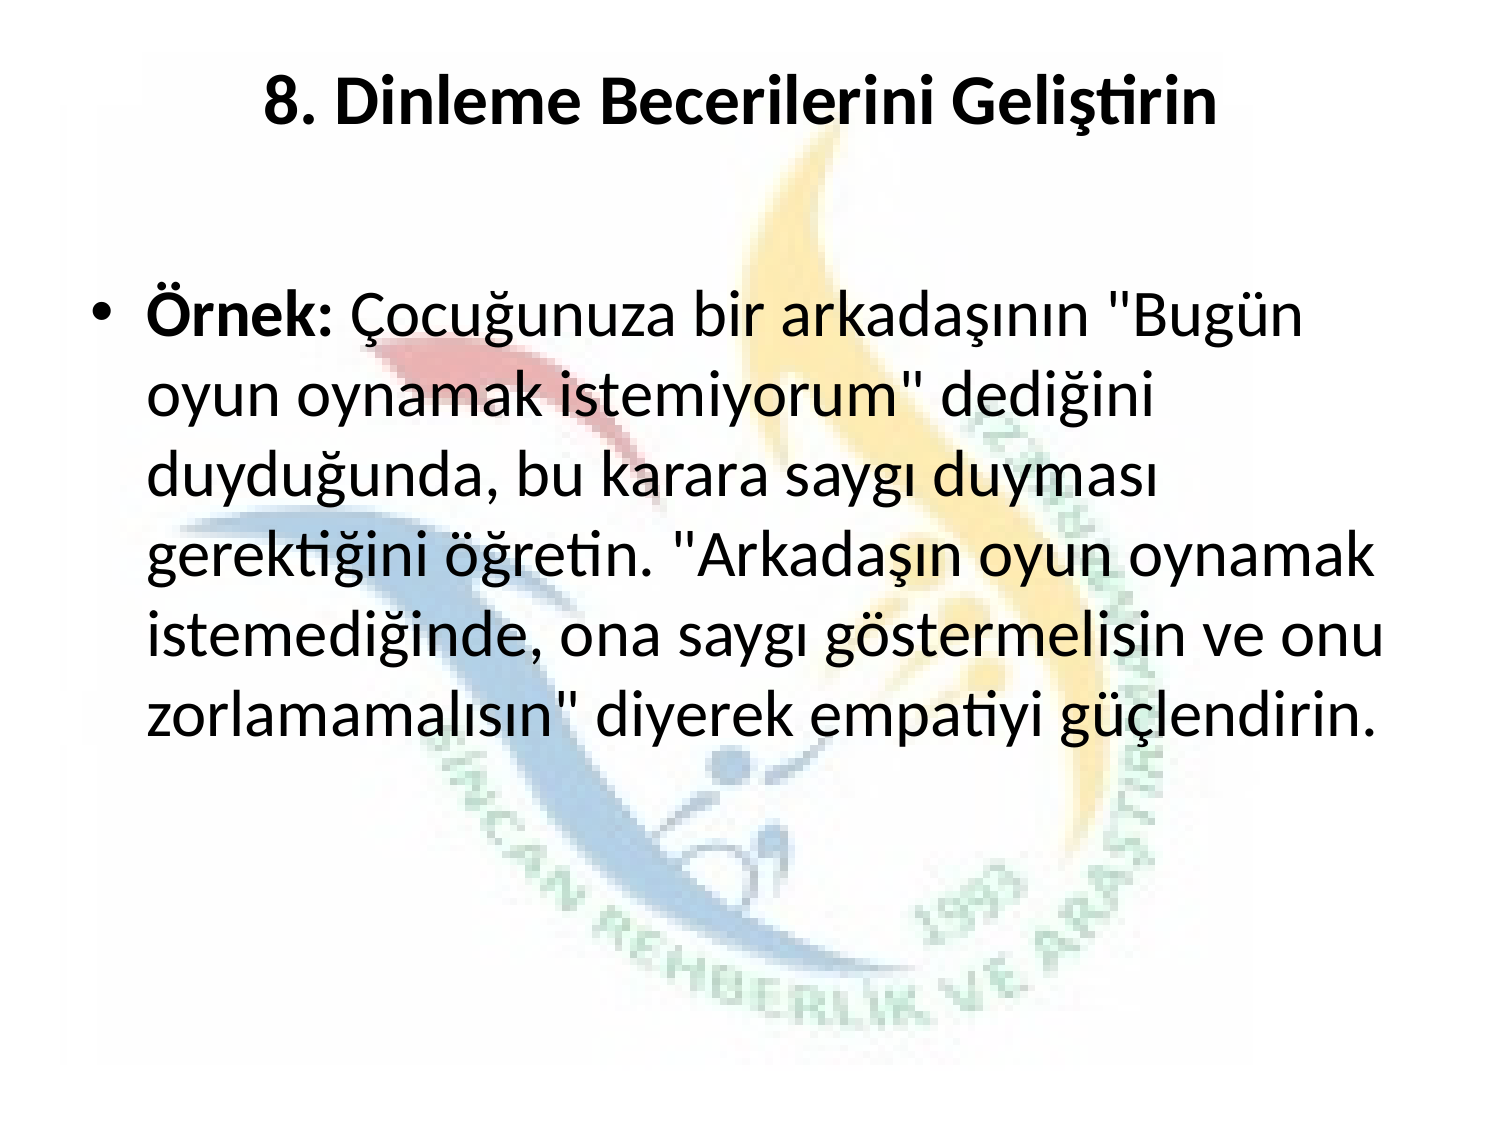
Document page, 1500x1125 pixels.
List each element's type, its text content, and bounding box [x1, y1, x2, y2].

title 8. Dinleme Becerilerini Geliştirin [75, 45, 1425, 233]
list Örnek: Çocuğunuza bir arkadaşının "Bugün oyun oynamak istemiyorum" dediğini duyduğunda, bu karara saygı duyması gerektiğini öğretin. "Arkadaşın oyun oynamak istemediğinde, ona saygı göstermelisin ve onu zorlamamalısın" diyerek empatiyi güçlendirin. [75, 262, 1425, 1005]
